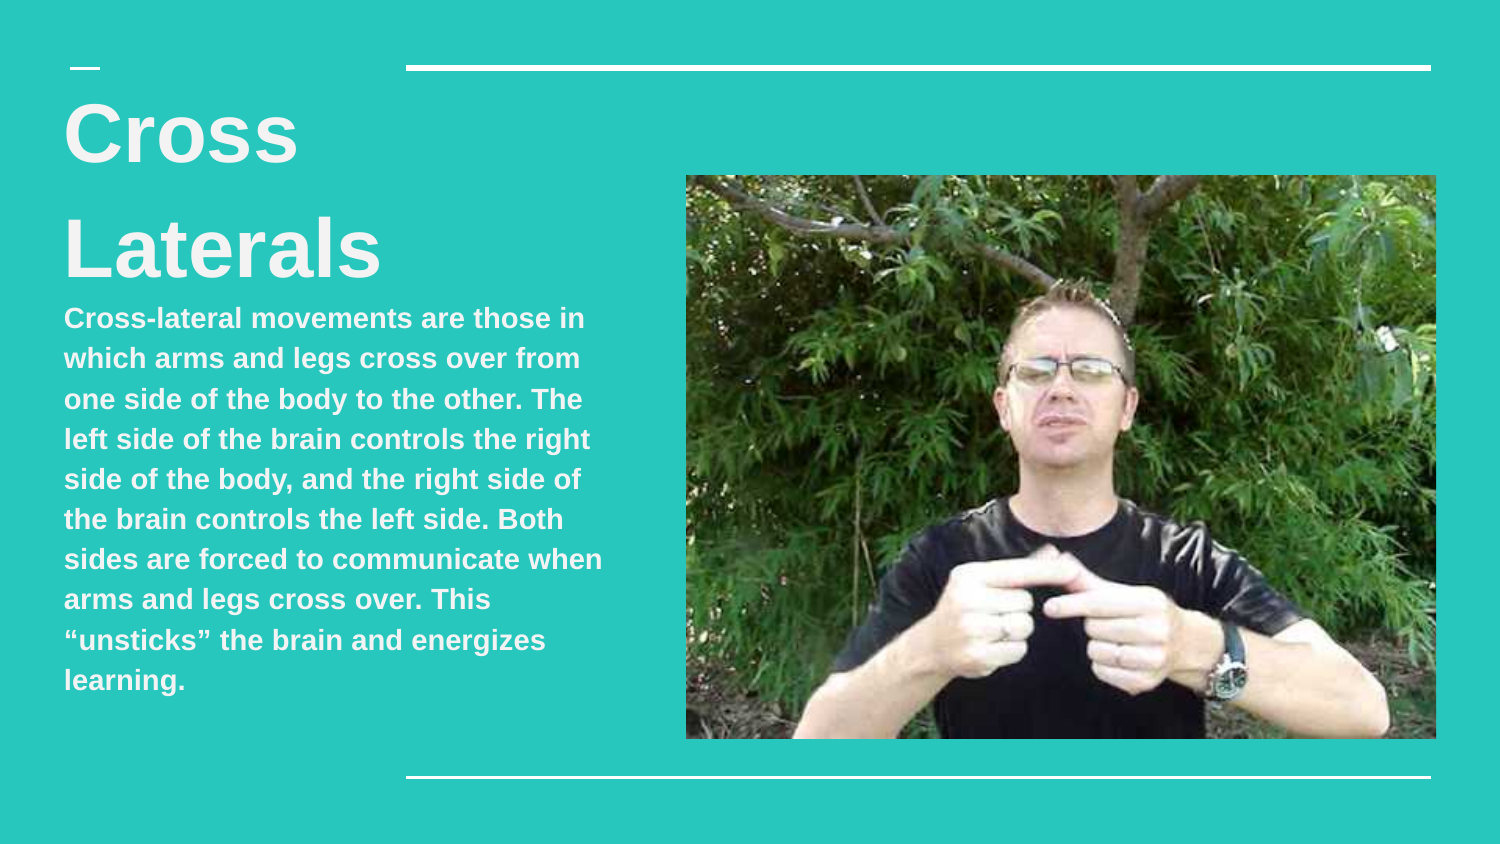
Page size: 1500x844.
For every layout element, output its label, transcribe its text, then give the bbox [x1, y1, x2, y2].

text_box [686, 175, 1437, 739]
text_box Cross Laterals Cross-lateral movements are those in which arms and legs cross over from one side of the body to the other. The left side of the brain controls the right side of the body, and the right side of the brain controls the left side. Both sides are forced to communicate when arms and legs cross over. This “unsticks” the brain and energizes learning. [48, 291, 635, 427]
